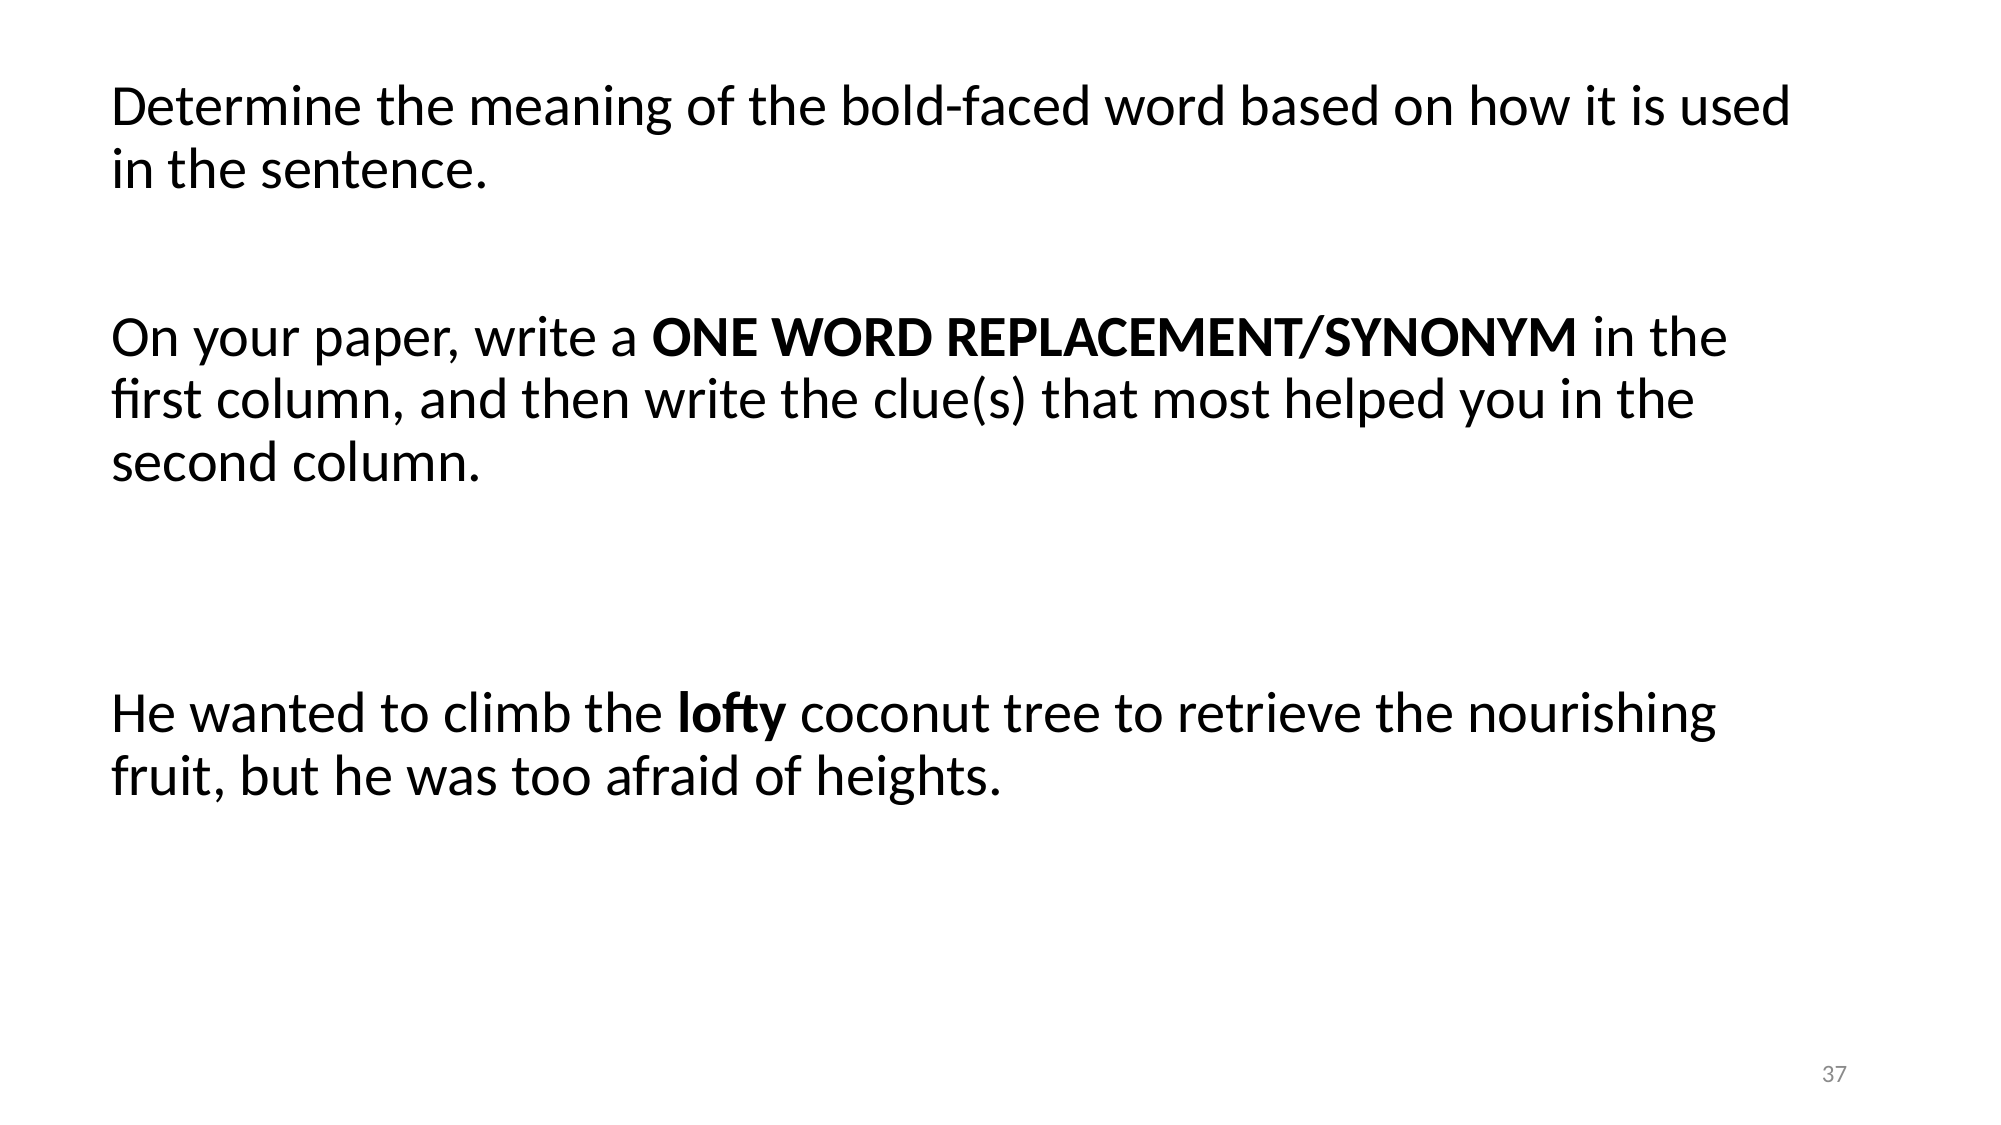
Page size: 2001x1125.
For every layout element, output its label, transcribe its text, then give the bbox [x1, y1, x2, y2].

list Determine the meaning of the bold-faced word based on how it is used in the sentence. On your paper, write a ONE WORD REPLACEMENT/SYNONYM in the first column, and then write the clue(s) that most helped you in the second column. He wanted to climb the lofty coconut tree to retrieve the nourishing fruit, but he was too afraid of heights. [96, 68, 1822, 990]
slide_number 37 [1412, 1042, 1863, 1103]
